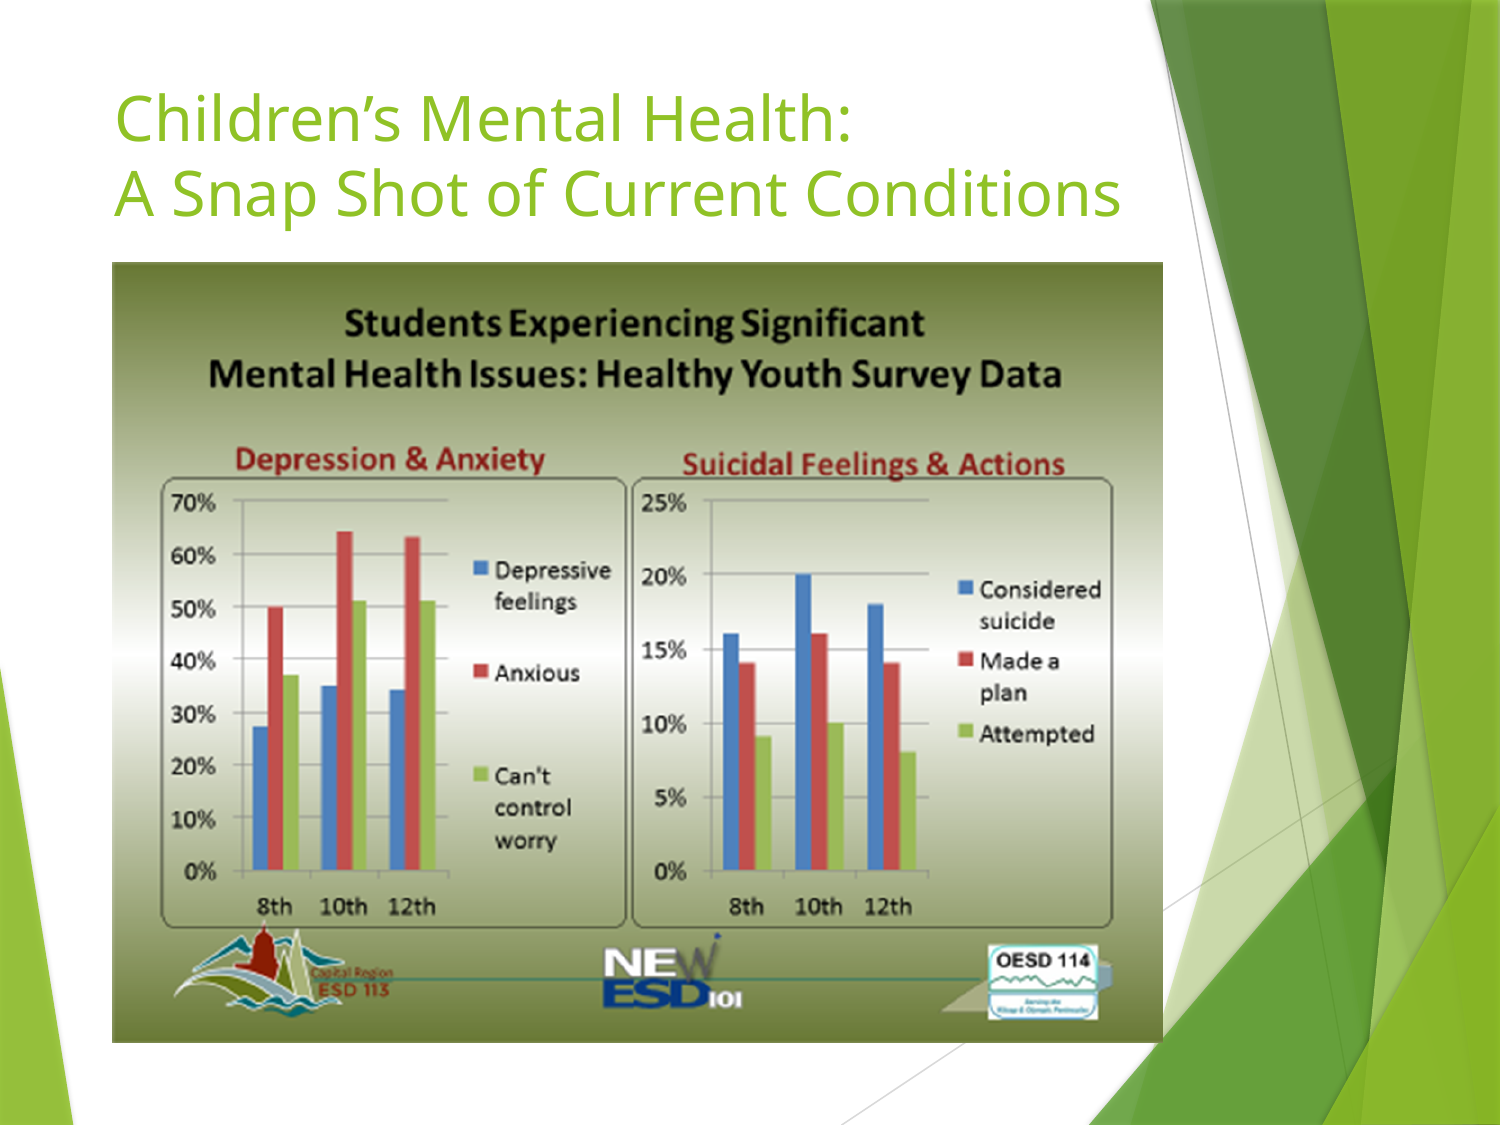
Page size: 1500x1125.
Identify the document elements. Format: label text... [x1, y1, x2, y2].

title Children’s Mental Health: A Snap Shot of Current Conditions [99, 70, 1142, 288]
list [111, 261, 1163, 1044]
